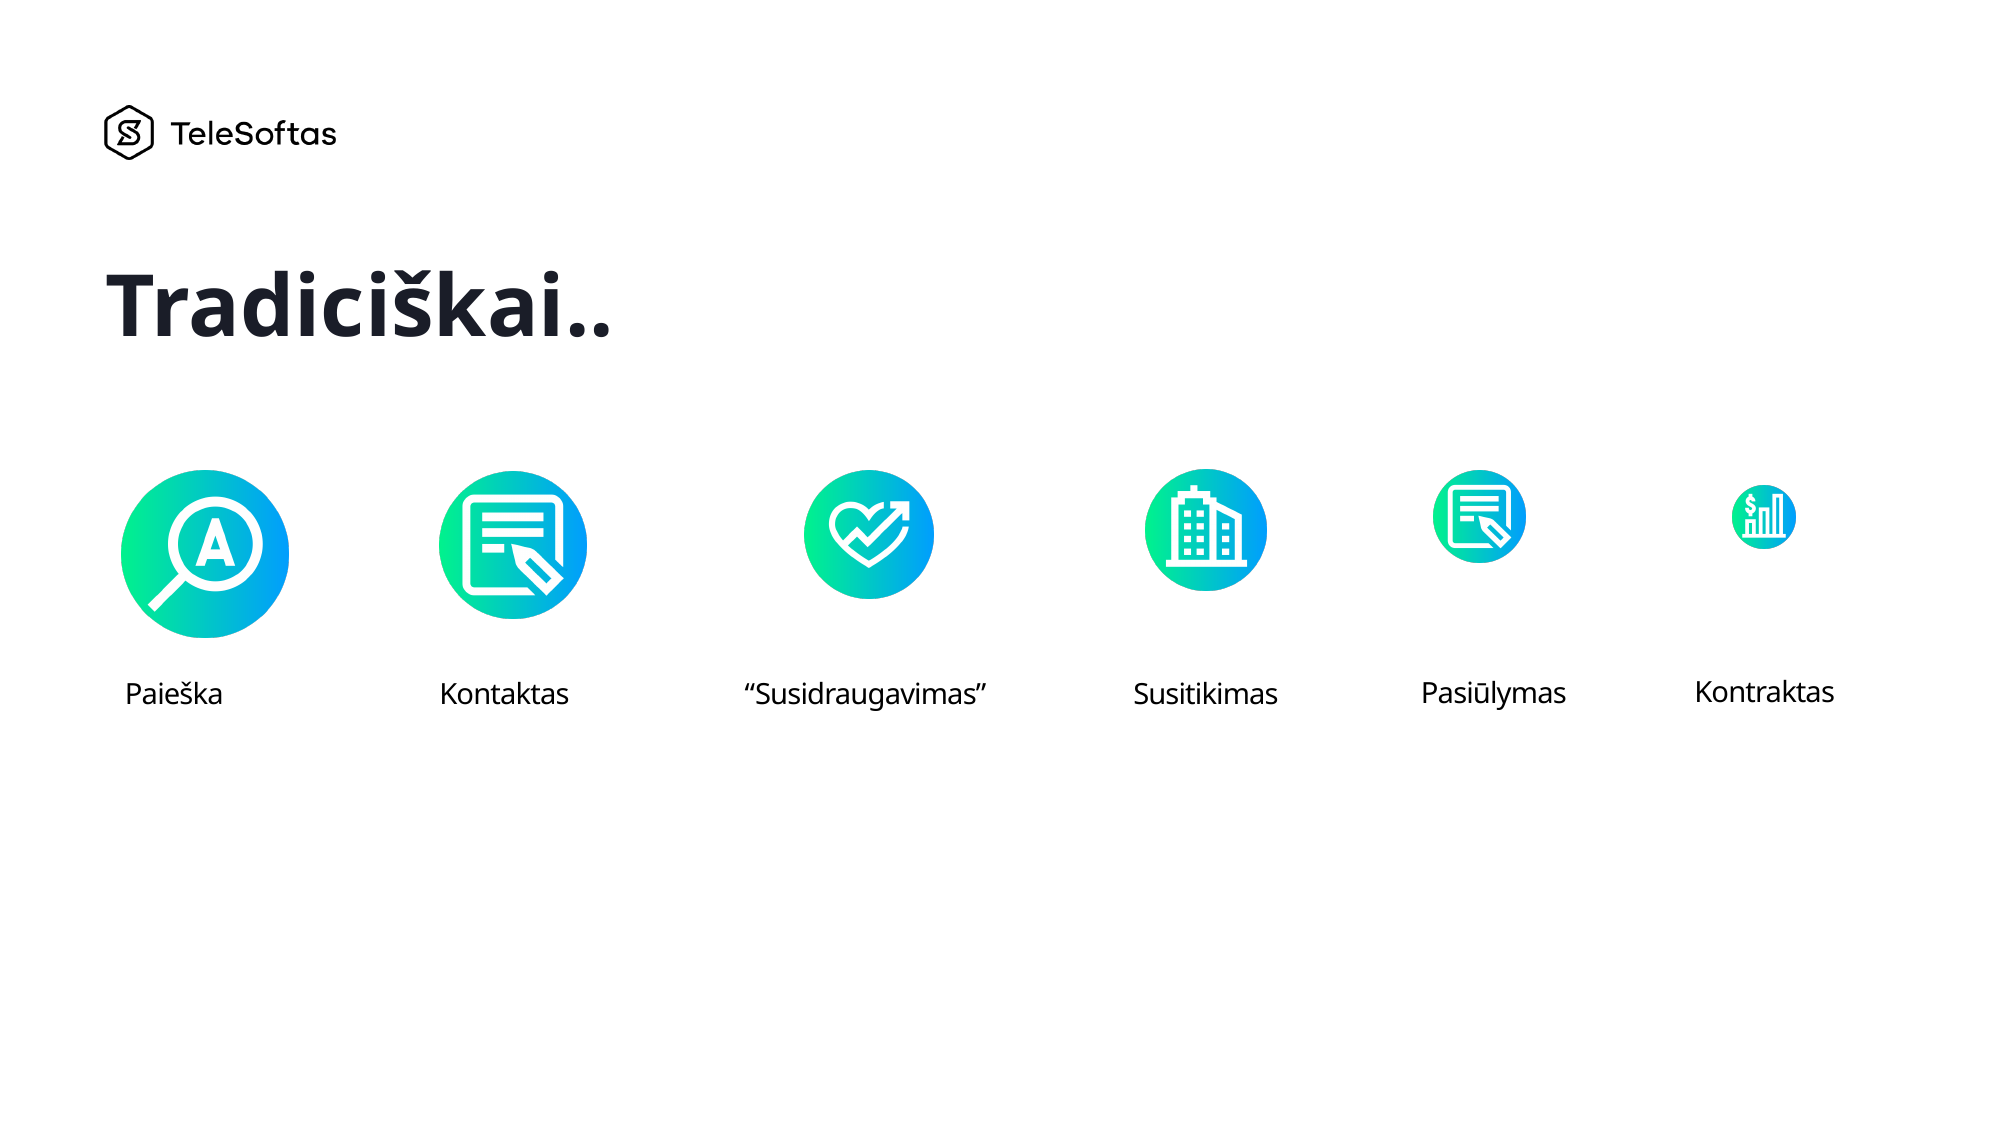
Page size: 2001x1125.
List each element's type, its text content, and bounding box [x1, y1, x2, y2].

text_box Susitikimas [1054, 673, 1357, 710]
text_box “Susidraugavimas” [713, 673, 1016, 710]
picture [1732, 485, 1796, 549]
text_box Kontraktas [1613, 671, 1916, 708]
picture [1433, 470, 1526, 563]
text_box Kontaktas [352, 673, 655, 710]
text_box Pasiūlymas [1342, 672, 1645, 709]
picture [439, 471, 587, 619]
picture [121, 470, 289, 638]
text_box Tradiciškai.. [104, 232, 1706, 354]
picture [804, 470, 934, 599]
picture [104, 105, 336, 160]
picture [1145, 469, 1267, 591]
text_box Paieška [25, 673, 328, 710]
